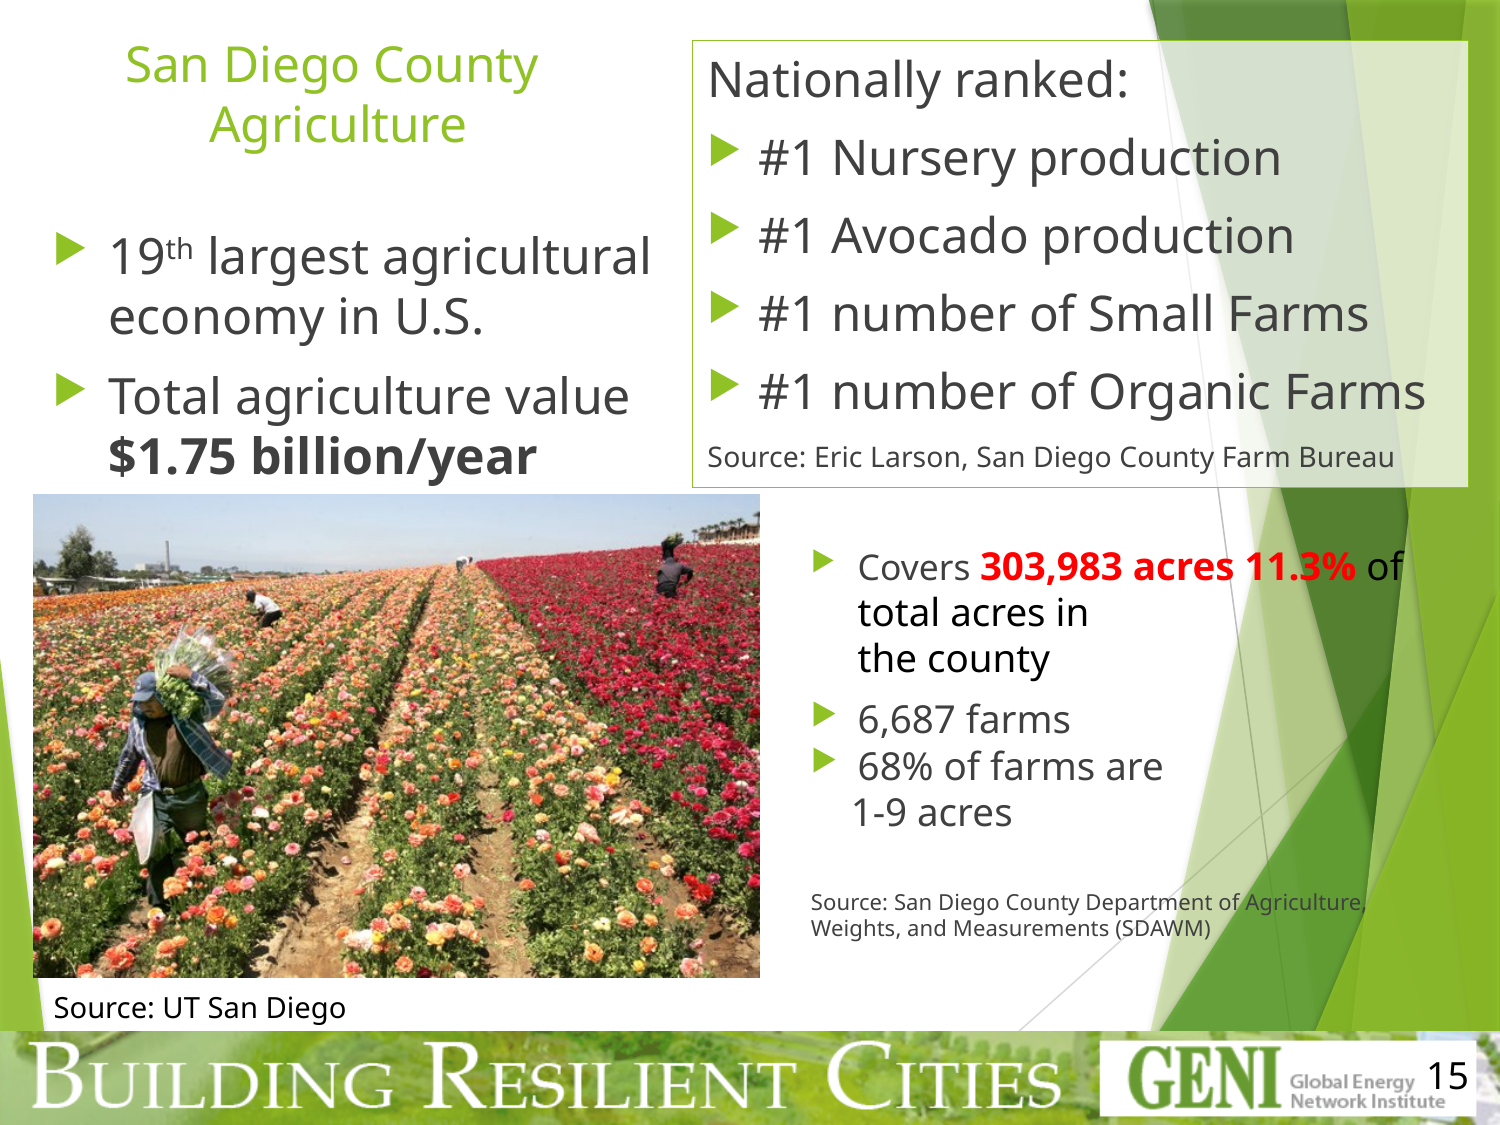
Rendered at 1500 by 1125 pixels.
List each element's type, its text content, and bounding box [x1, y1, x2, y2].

title San Diego County Agriculture [33, 25, 643, 163]
text_box Source: UT San Diego [38, 986, 671, 1030]
list Nationally ranked: #1 Nursery production #1 Avocado production #1 number of Small Farms #1 number of Organic Farms Source: Eric Larson, San Diego County Farm Bureau [692, 40, 1469, 488]
picture [0, 1031, 1500, 1125]
list 19th largest agricultural economy in U.S. Total agriculture value $1.75 billion/year [37, 216, 679, 492]
text_box Covers 303,983 acres 11.3% of total acres in the county 6,687 farms 68% of farms are 1-9 acres Source: San Diego County Department of Agriculture, Weights, and Measurements (SDAWM) [795, 534, 1459, 954]
picture [33, 493, 760, 978]
